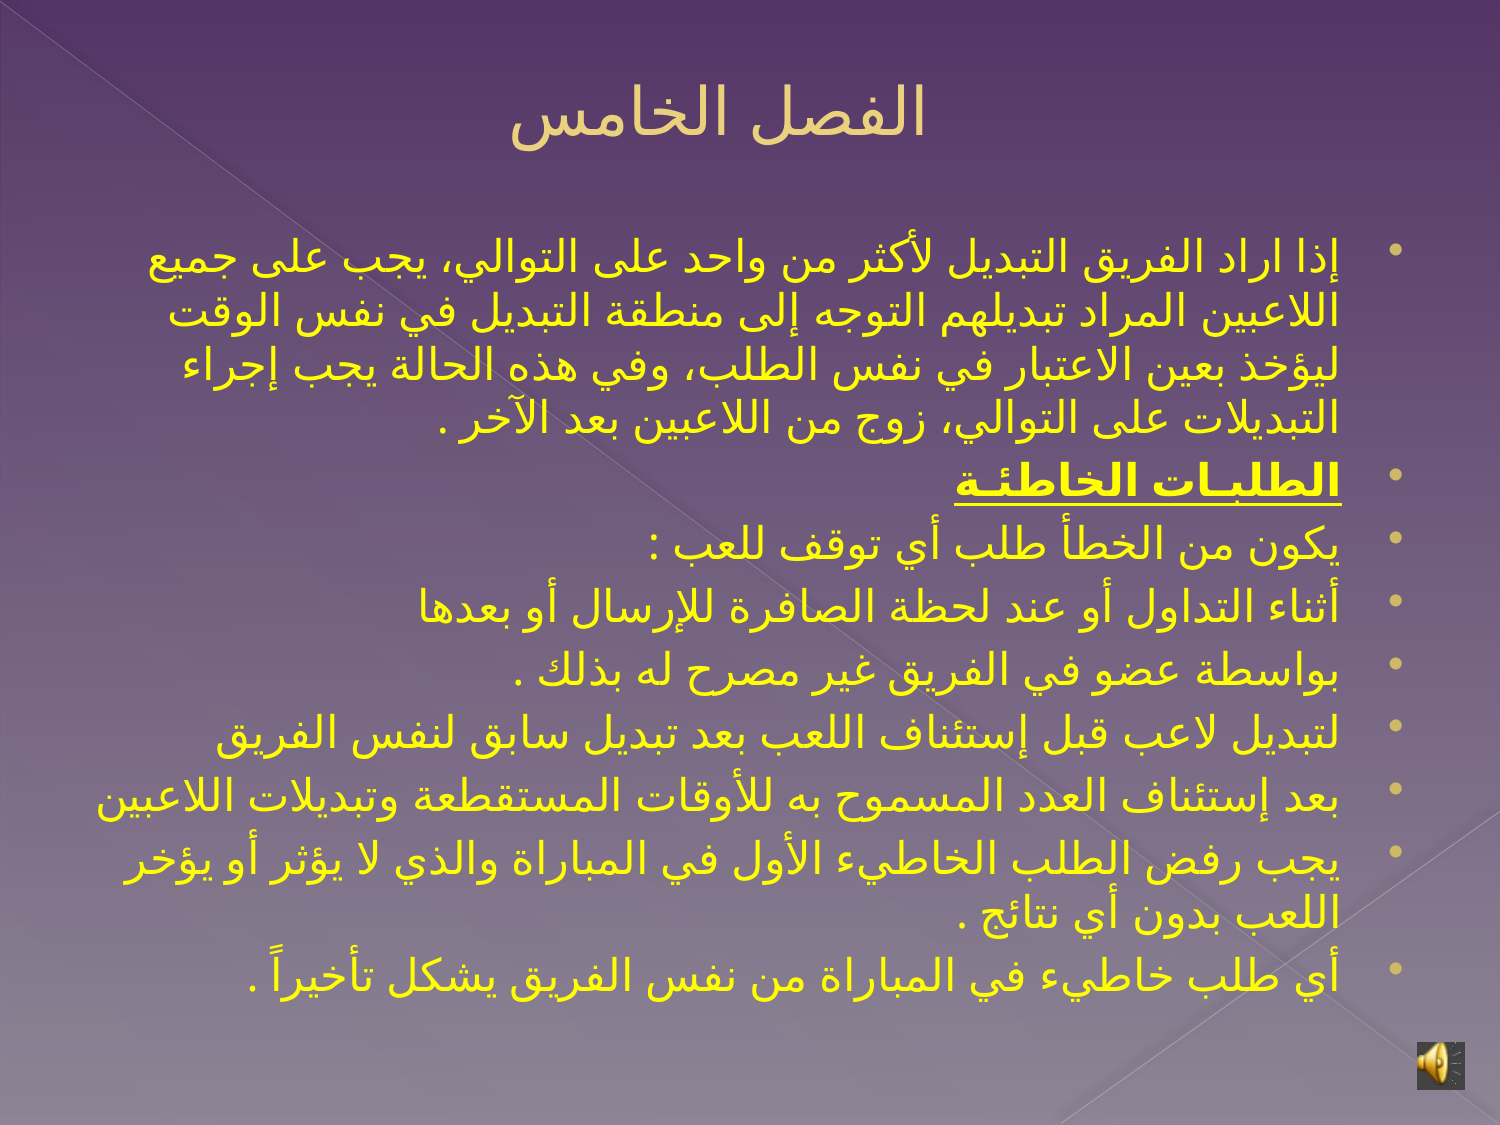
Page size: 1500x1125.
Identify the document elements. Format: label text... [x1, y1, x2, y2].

list إذا اراد الفريق التبديل لأكثر من واحد على التوالي، يجب على جميع اللاعبين المراد تبديلهم التوجه إلى منطقة التبديل في نفس الوقت ليؤخذ بعين الاعتبار في نفس الطلب، وفي هذه الحالة يجب إجراء التبديلات على التوالي، زوج من اللاعبين بعد الآخر . الطلبـات الخاطئـة يكون من الخطأ طلب أي توقف للعب : أثناء التداول أو عند لحظة الصافرة للإرسال أو بعدها بواسطة عضو في الفريق غير مصرح له بذلك . لتبديل لاعب قبل إستئناف اللعب بعد تبديل سابق لنفس الفريق بعد إستئناف العدد المسموح به للأوقات المستقطعة وتبديلات اللاعبين يجب رفض الطلب الخاطيء الأول في المباراة والذي لا يؤثر أو يؤخر اللعب بدون أي نتائج . أي طلب خاطيء في المباراة من نفس الفريق يشكل تأخيراً . [75, 219, 1425, 1059]
title الفصل الخامس [75, 43, 1425, 173]
picture [1415, 1040, 1467, 1092]
